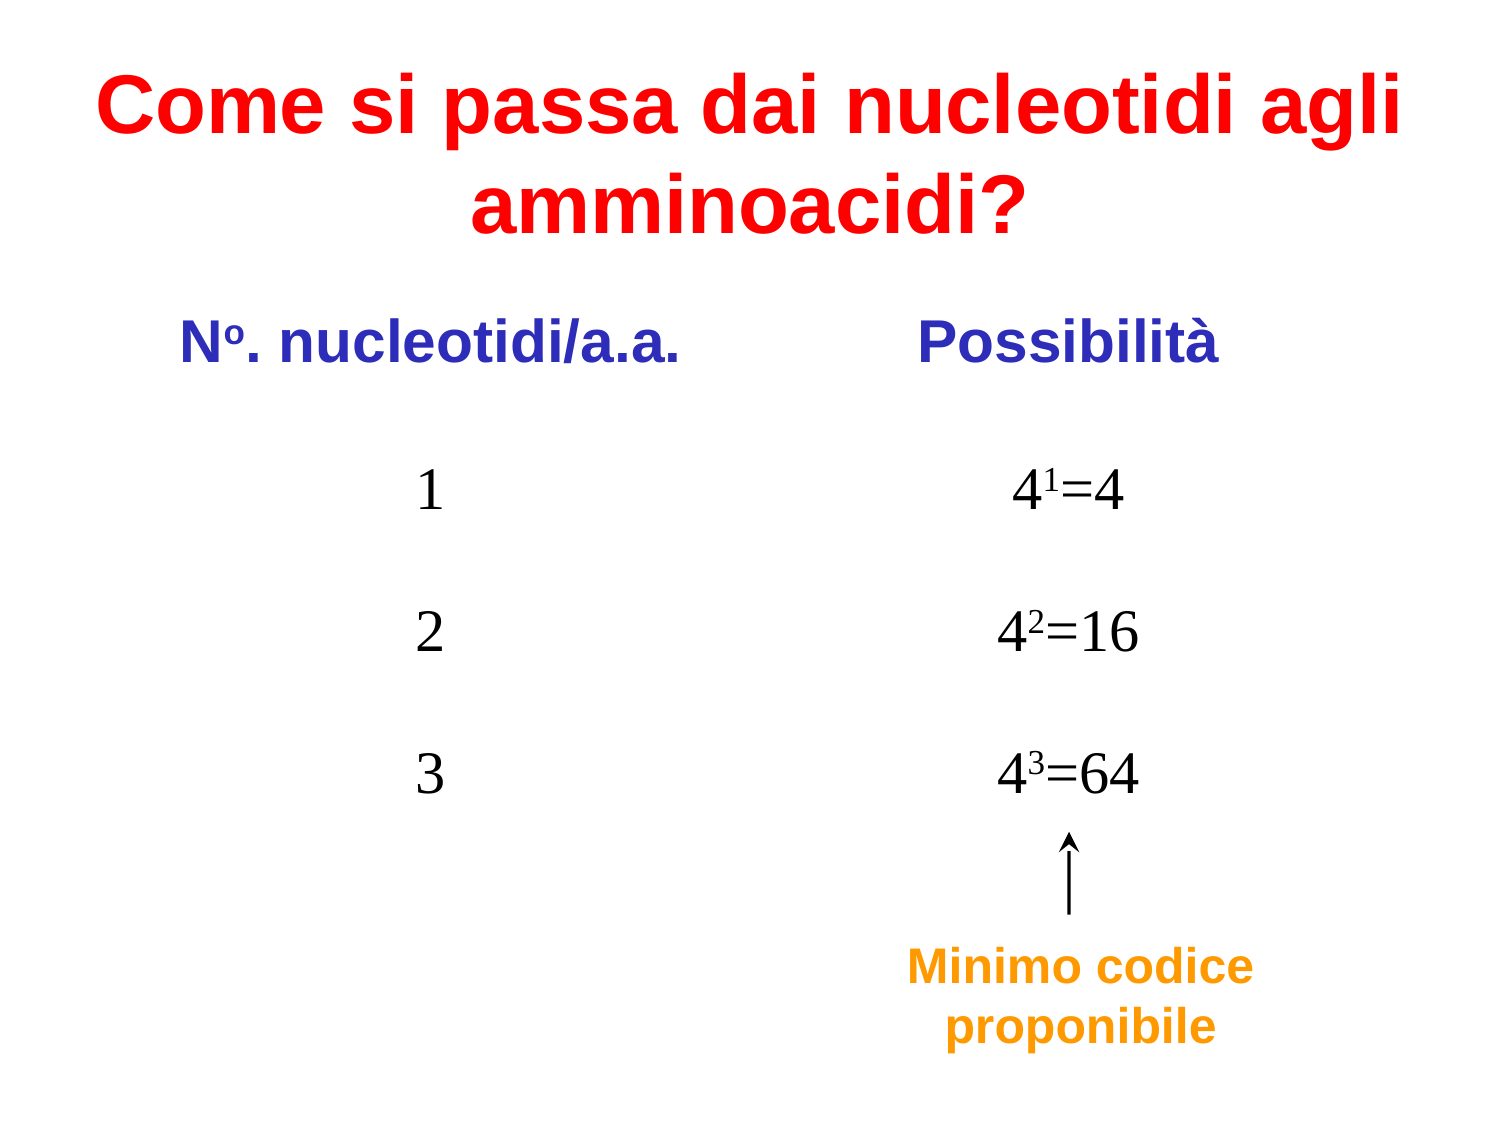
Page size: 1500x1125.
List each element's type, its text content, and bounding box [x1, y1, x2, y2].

text_box 1 [113, 441, 750, 584]
title Come si passa dai nucleotidi agli amminoacidi? [50, 24, 1450, 275]
text_box Possibilità [750, 294, 1387, 425]
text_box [111, 724, 1388, 868]
text_box 42=16 [750, 584, 1387, 724]
text_box No. nucleotidi/a.a. [113, 294, 750, 425]
text_box 41=4 [750, 441, 1387, 584]
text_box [891, 831, 1270, 1063]
text_box 2 [113, 584, 750, 723]
